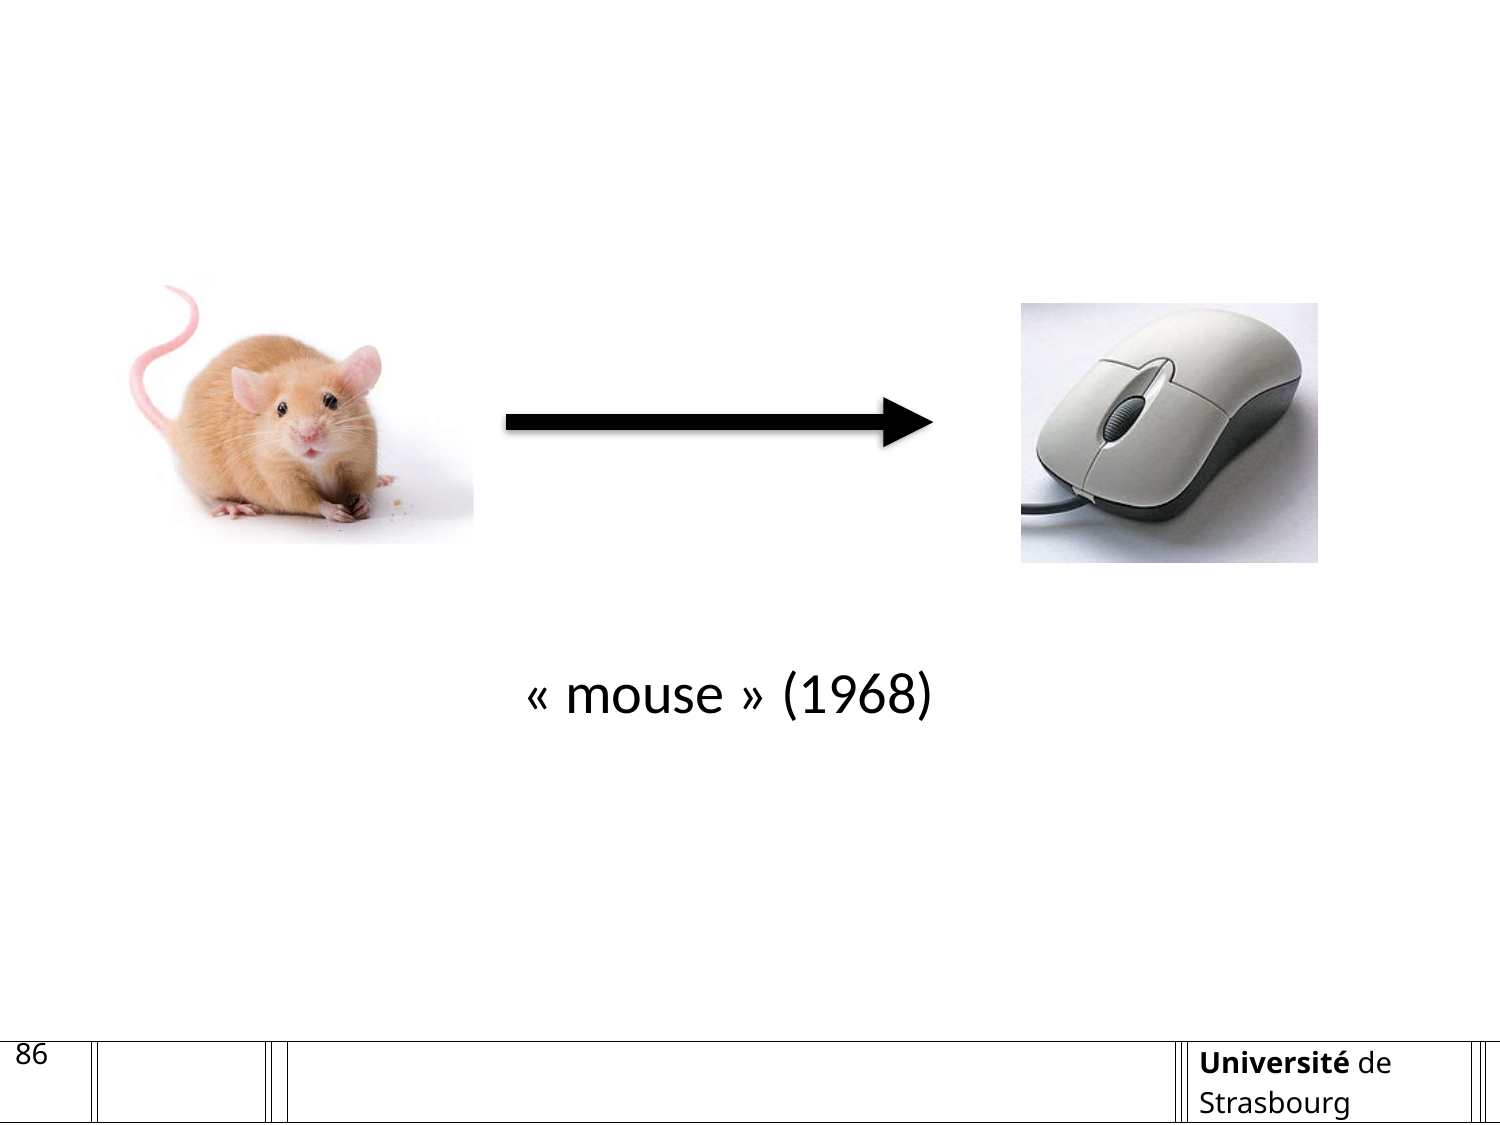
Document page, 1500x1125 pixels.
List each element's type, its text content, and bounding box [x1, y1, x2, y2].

picture [1020, 303, 1318, 563]
text_box « mouse » (1968) [91, 648, 1366, 733]
slide_number 86 [0, 1032, 92, 1078]
picture [101, 271, 474, 545]
footer [287, 1032, 1175, 1078]
